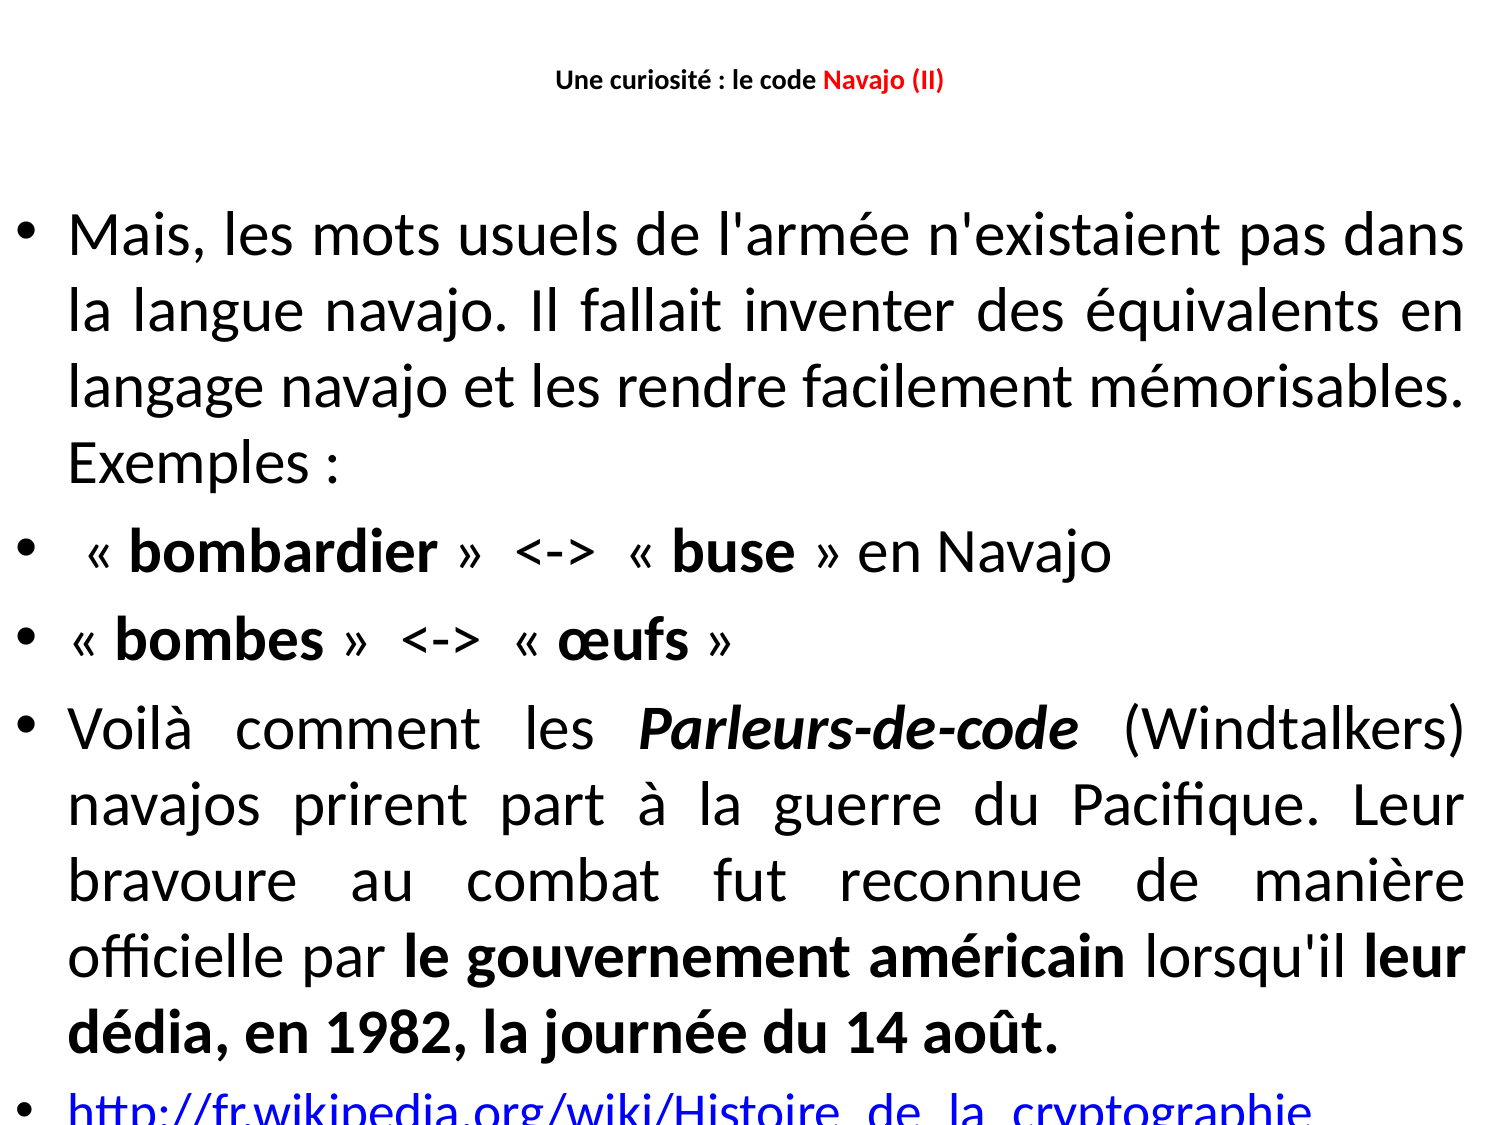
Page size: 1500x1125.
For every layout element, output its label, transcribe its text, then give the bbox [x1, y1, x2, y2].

title Une curiosité : le code Navajo (II) [75, 19, 1425, 138]
list Mais, les mots usuels de l'armée n'existaient pas dans la langue navajo. Il fallait inventer des équivalents en langage navajo et les rendre facilement mémorisables. Exemples : « bombardier » <-> « buse » en Navajo « bombes » <-> « œufs » Voilà comment les Parleurs-de-code (Windtalkers) navajos prirent part à la guerre du Pacifique. Leur bravoure au combat fut reconnue de manière officielle par le gouvernement américain lorsqu'il leur dédia, en 1982, la journée du 14 août. http://fr.wikipedia.org/wiki/Histoire_de_la_cryptographie [0, 184, 1483, 1125]
